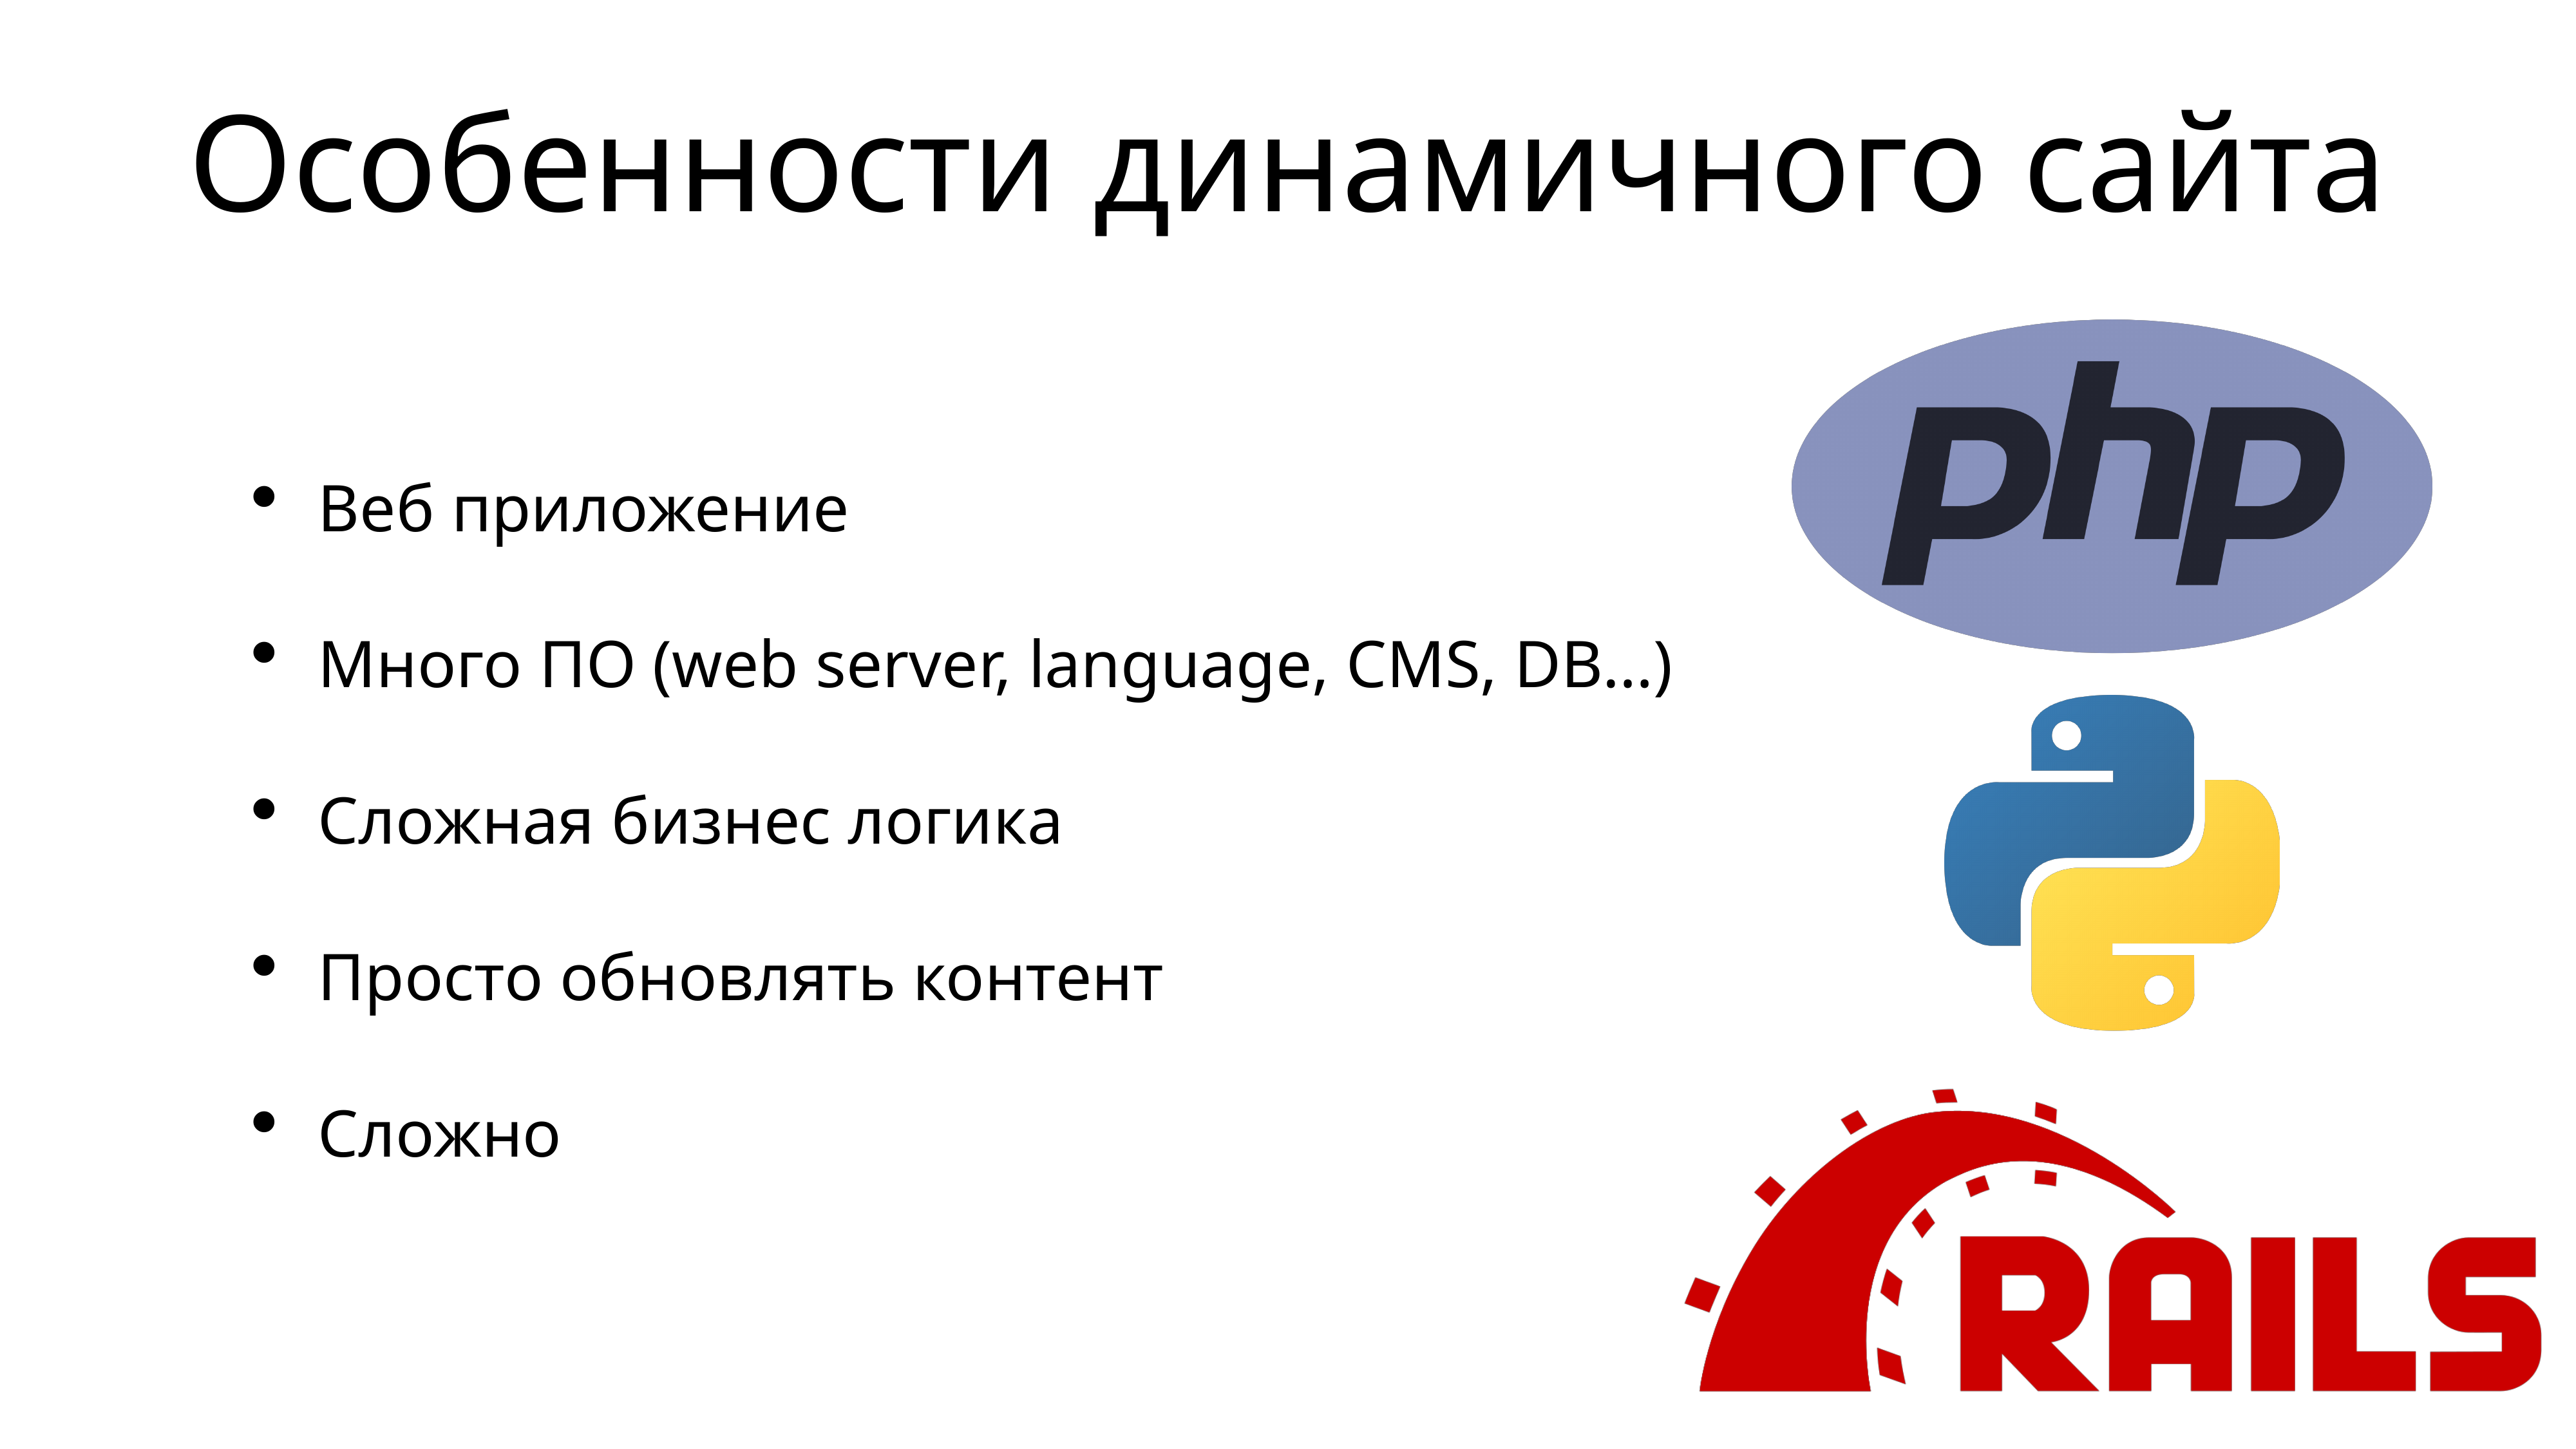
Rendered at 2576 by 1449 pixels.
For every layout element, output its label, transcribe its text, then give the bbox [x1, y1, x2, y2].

picture [1944, 695, 2280, 1031]
title Особенности динамичного сайта [178, 37, 2398, 279]
picture [1791, 319, 2433, 656]
list Веб приложение Много ПО (web server, language, CMS, DB…) Сложная бизнес логика Просто обновлять контент Сложно [178, 327, 2398, 1310]
picture [1667, 1071, 2557, 1407]
